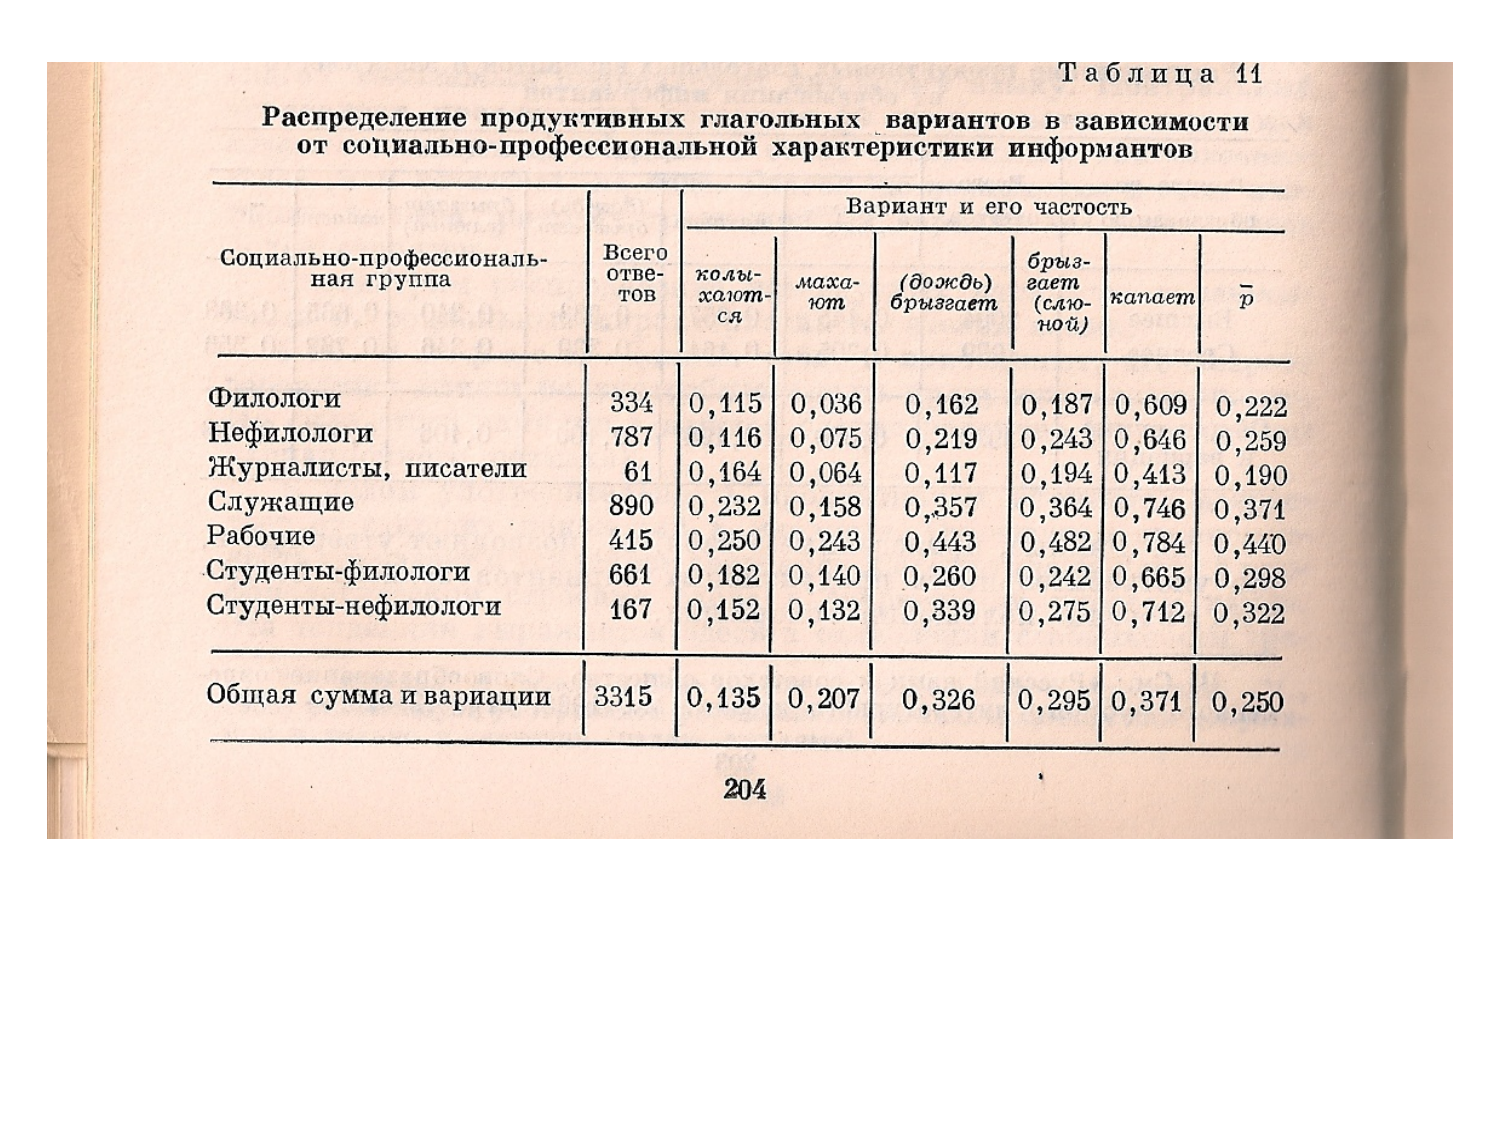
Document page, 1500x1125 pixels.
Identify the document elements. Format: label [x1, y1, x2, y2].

picture [46, 62, 1453, 839]
